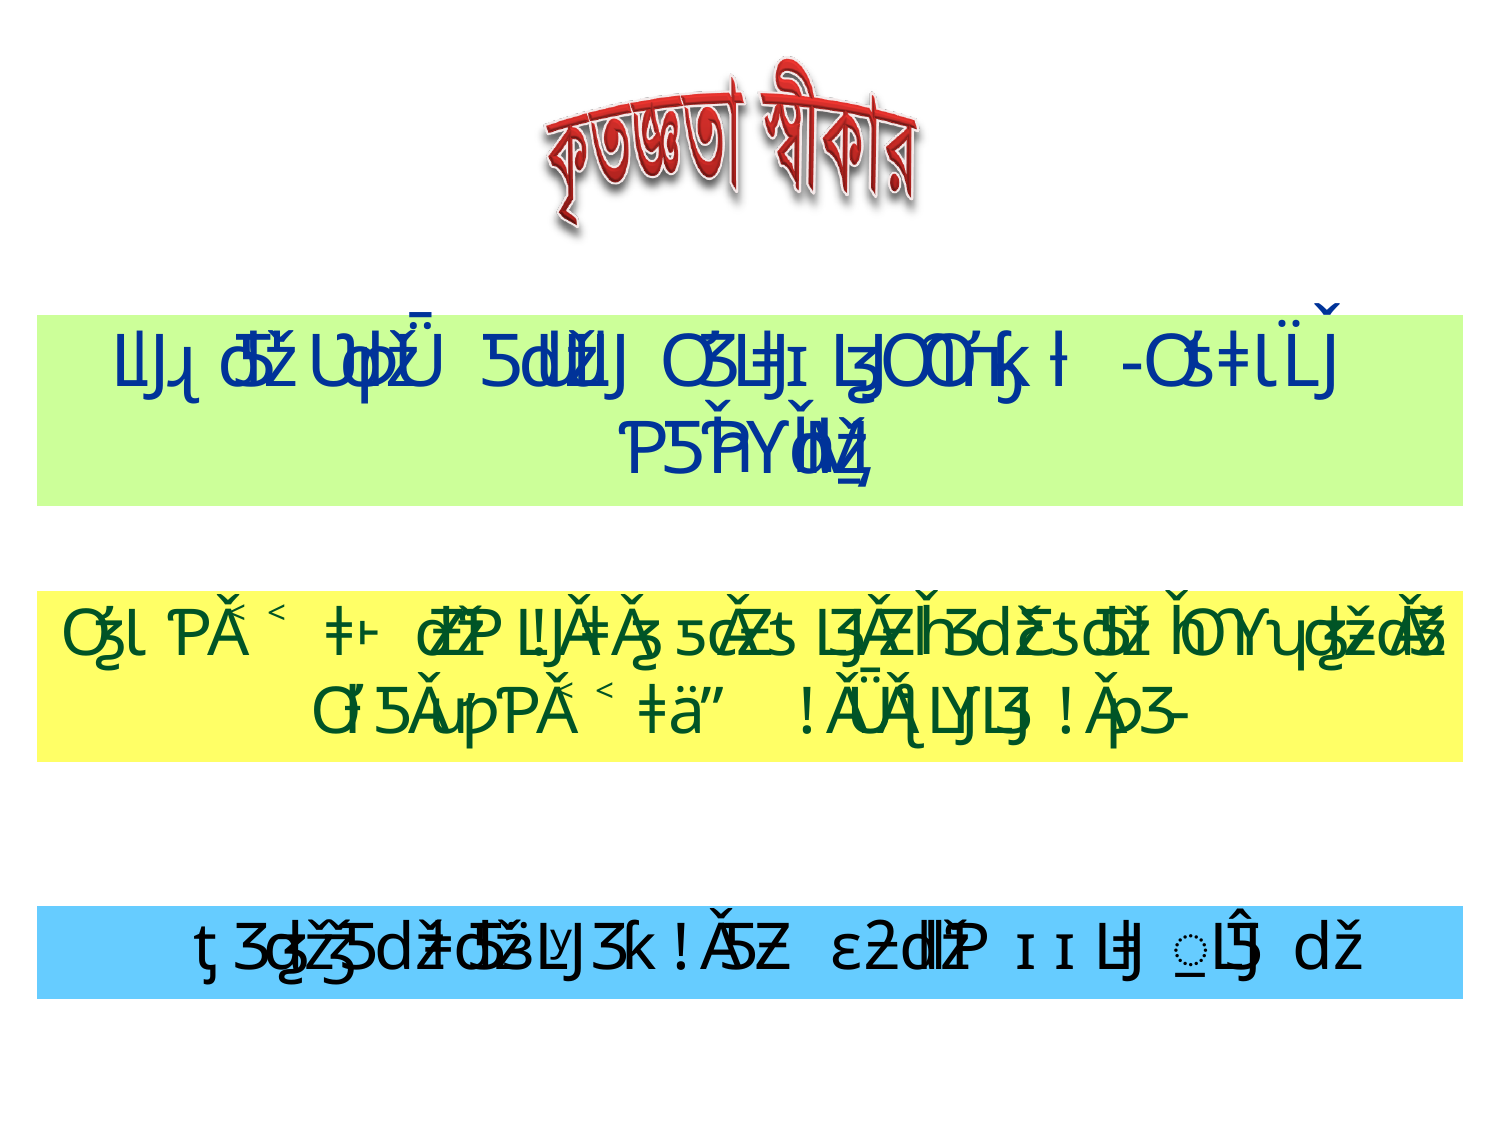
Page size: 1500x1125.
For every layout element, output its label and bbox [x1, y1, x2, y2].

text_box [12, 24, 1500, 1113]
